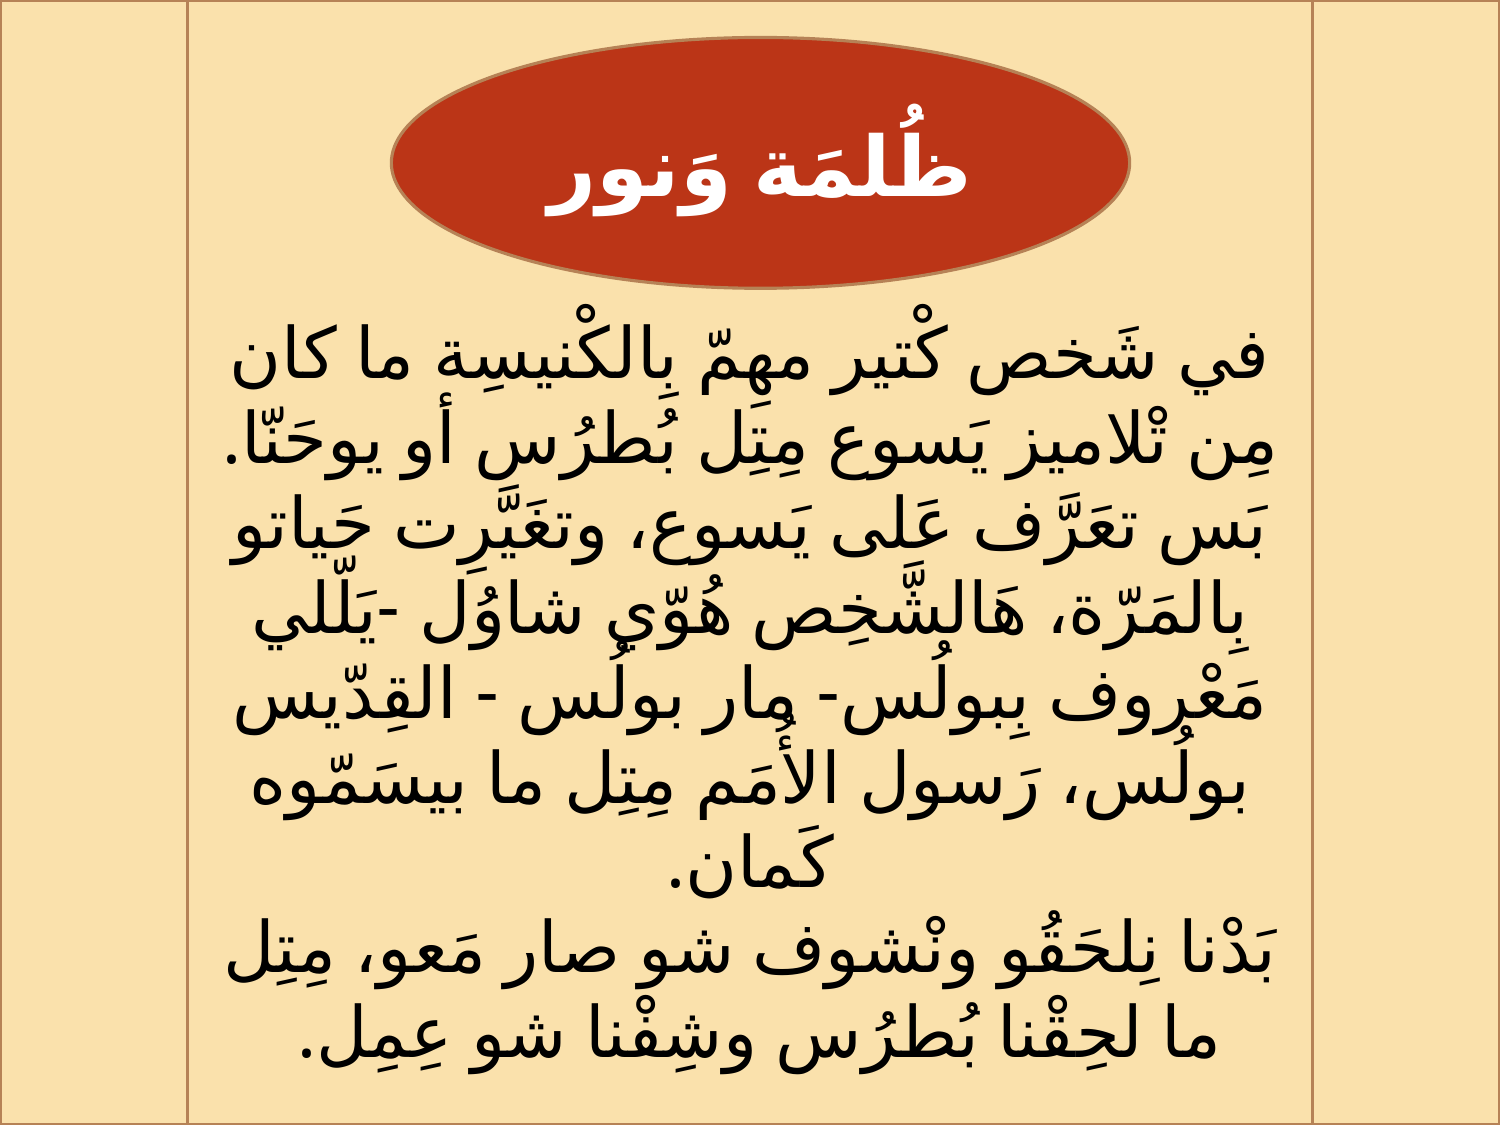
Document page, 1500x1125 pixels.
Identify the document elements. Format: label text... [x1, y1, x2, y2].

text_box في شَخص كْتير مهِمّ بِالكْنيسِة ما كان مِن تْلاميز يَسوع مِتِل بُطرُس أو يوحَنّا. بَس تعَرَّف عَلى يَسوع، وتغَيَّرِت حَياتو بِالمَرّة، هَالشَّخِص هُوّي شاوُل -يَلّلي مَعْروف بِبولُس- مار بولُس - القِدّيس بولُس، رَسول الأُمَم مِتِل ما بيسَمّوه كَمان. بَدْنا نِلحَقُو ونْشوف شو صار مَعو، مِتِل ما لحِقْنا بُطرُس وشِفْنا شو عِمِل. [0, 0, 1500, 1125]
text_box ظُلمَة وَنور [389, 35, 1132, 290]
